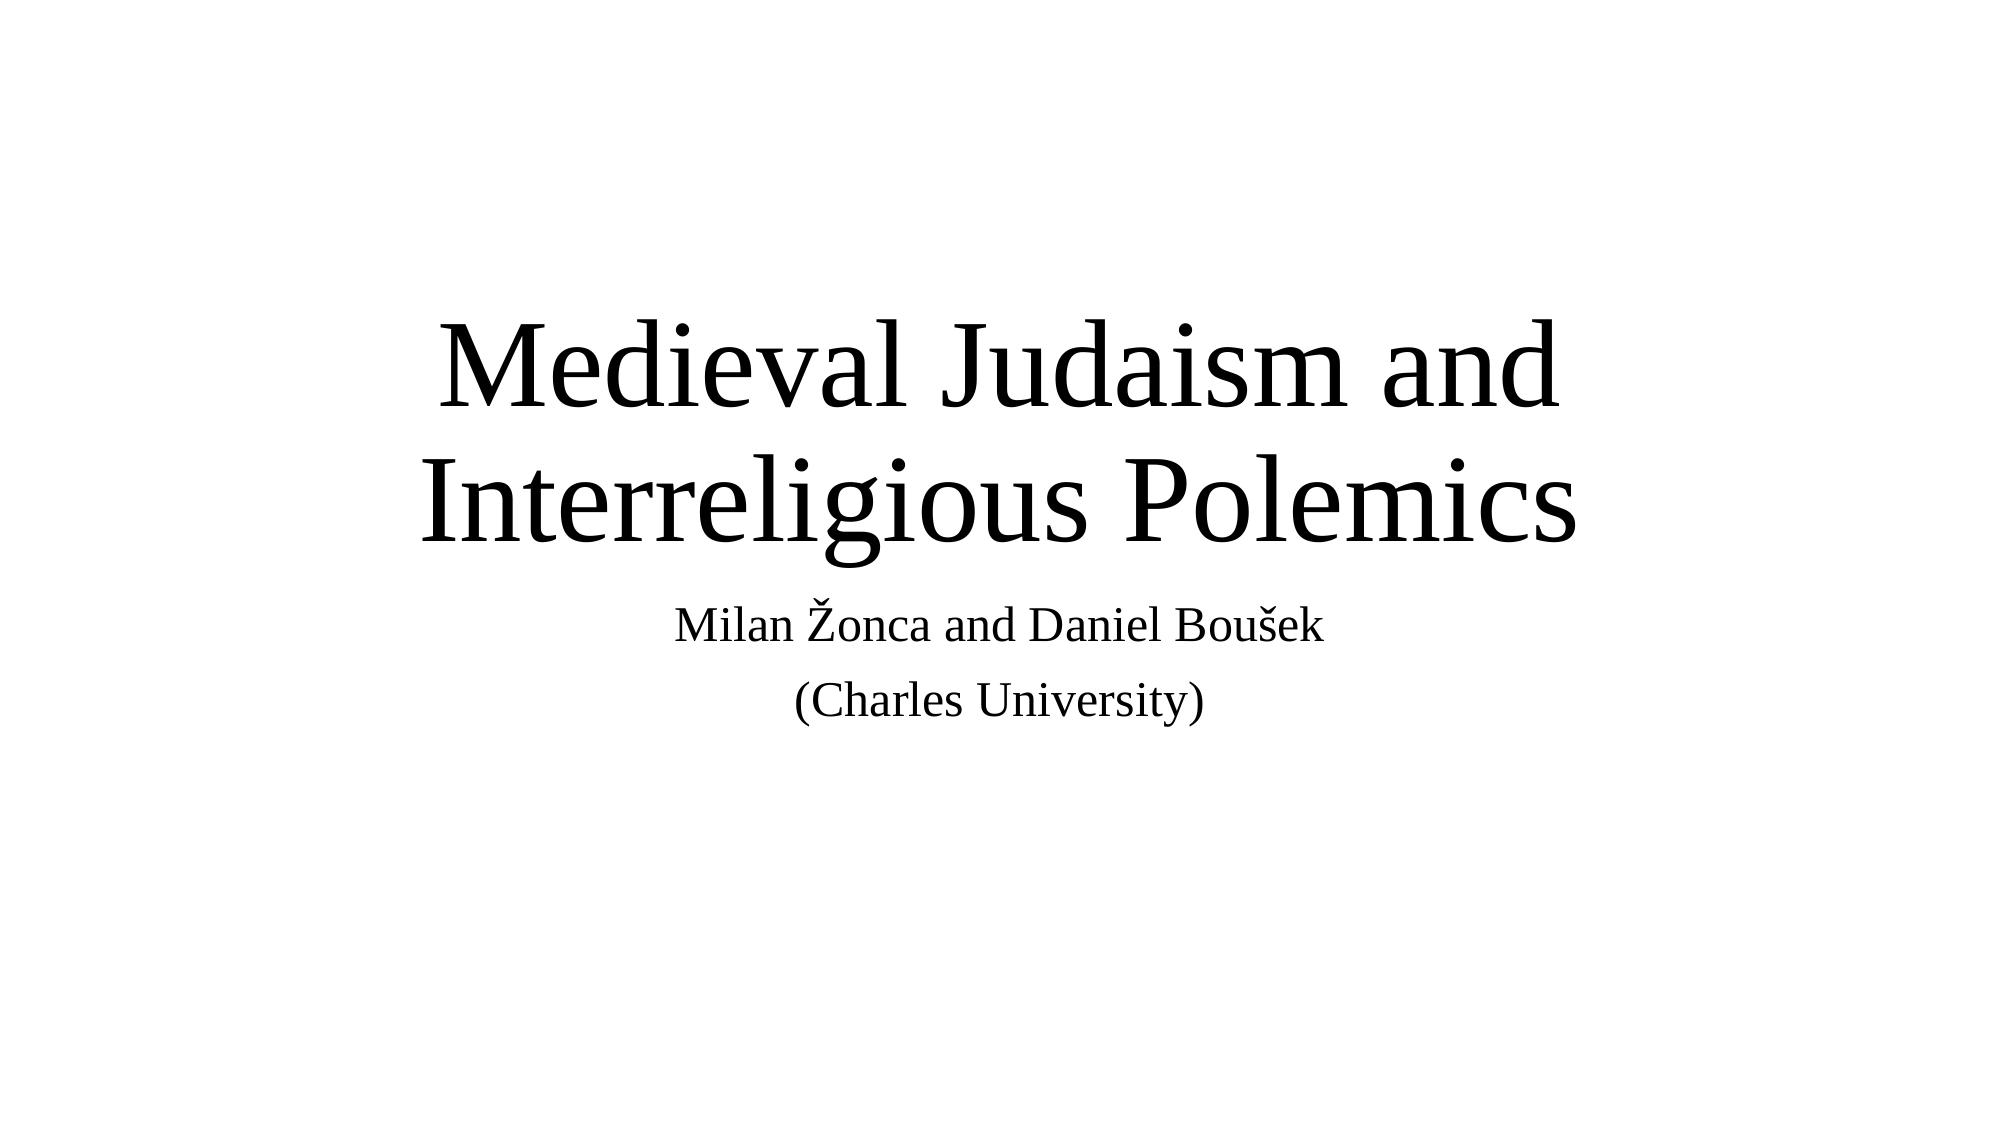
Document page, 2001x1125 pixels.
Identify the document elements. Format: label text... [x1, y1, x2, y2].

subtitle Milan Žonca and Daniel Boušek (Charles University) [249, 590, 1750, 863]
title Medieval Judaism and Interreligious Polemics [249, 184, 1750, 576]
